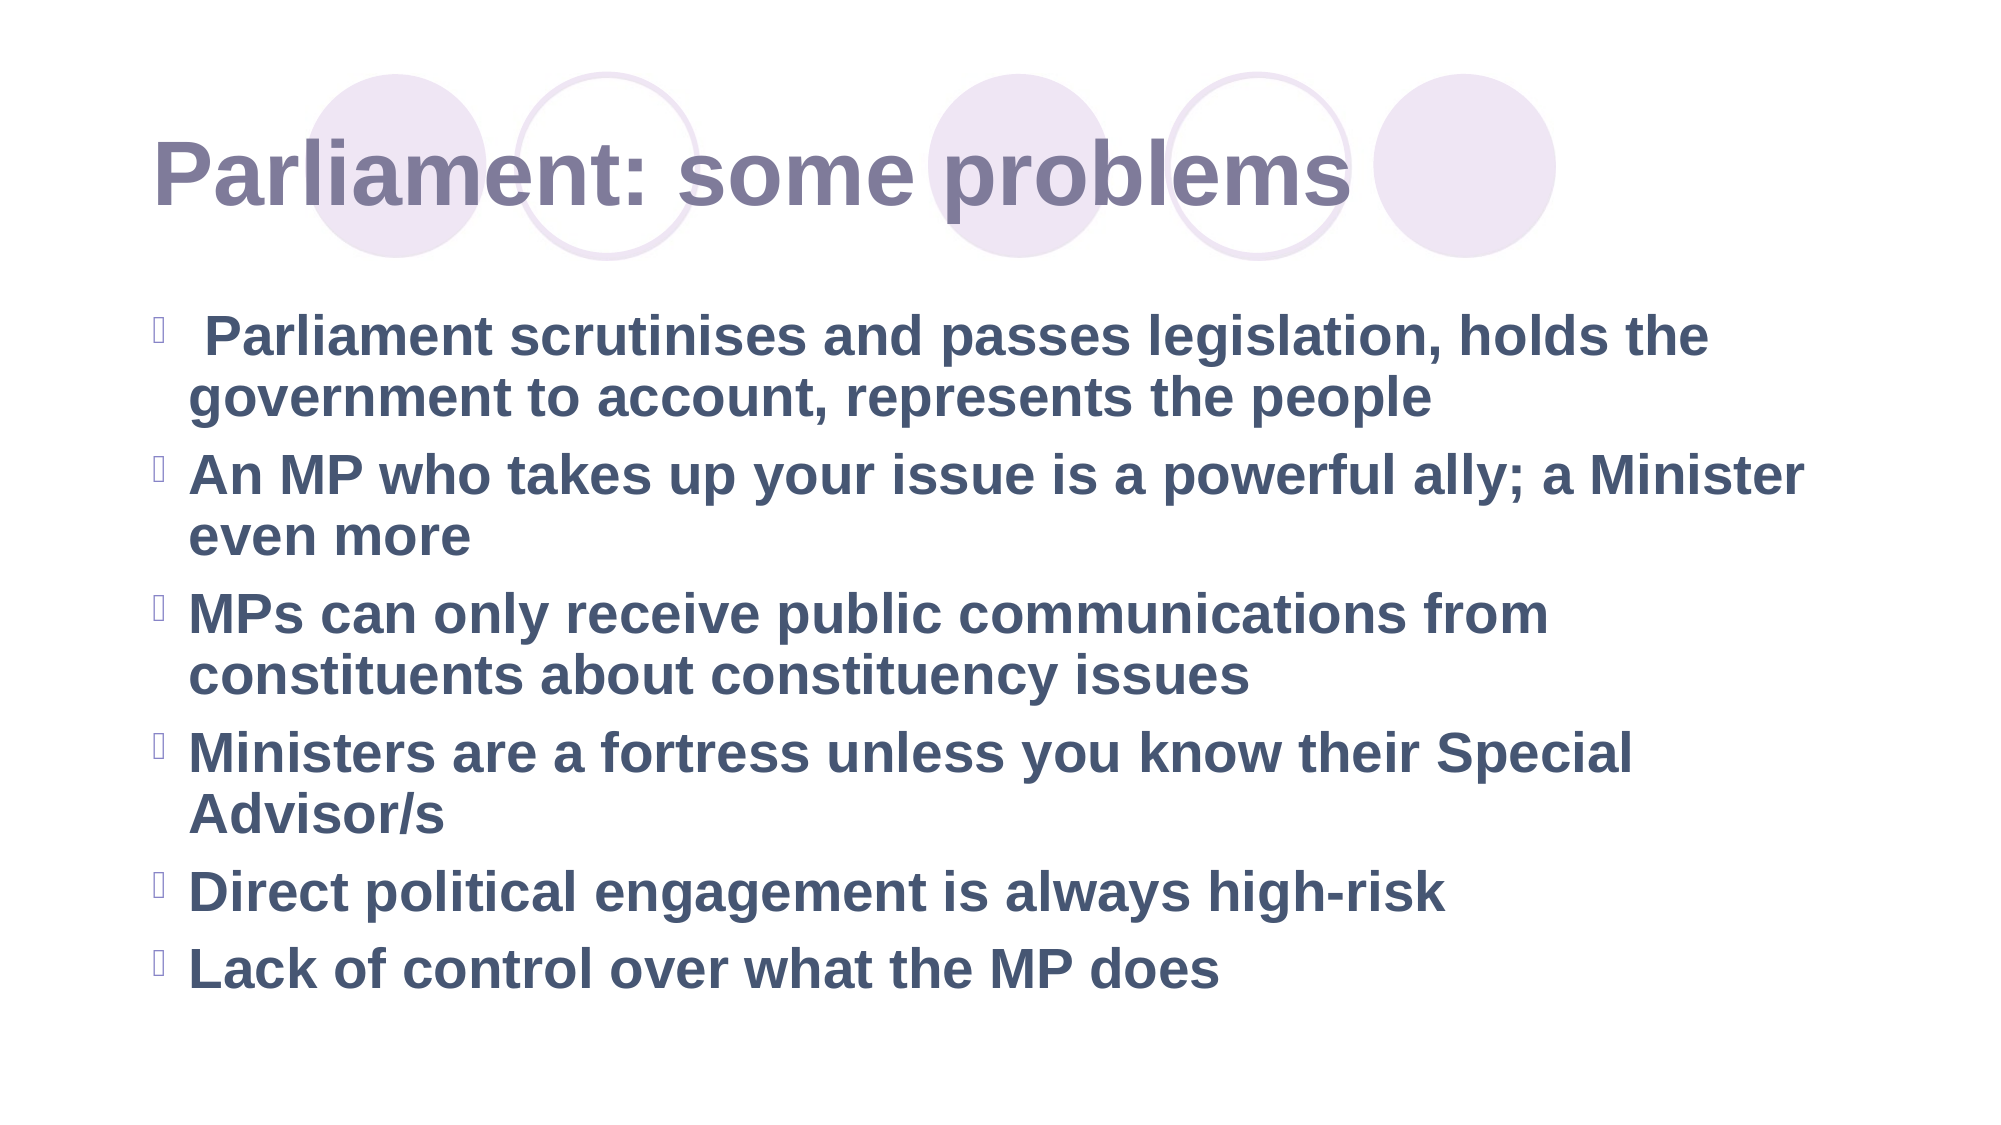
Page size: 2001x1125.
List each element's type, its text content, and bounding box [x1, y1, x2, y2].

title Parliament: some problems [137, 59, 1863, 278]
list Parliament scrutinises and passes legislation, holds the government to account, represents the people An MP who takes up your issue is a powerful ally; a Minister even more MPs can only receive public communications from constituents about constituency issues Ministers are a fortress unless you know their Special Advisor/s Direct political engagement is always high-risk Lack of control over what the MP does [137, 299, 1863, 1014]
